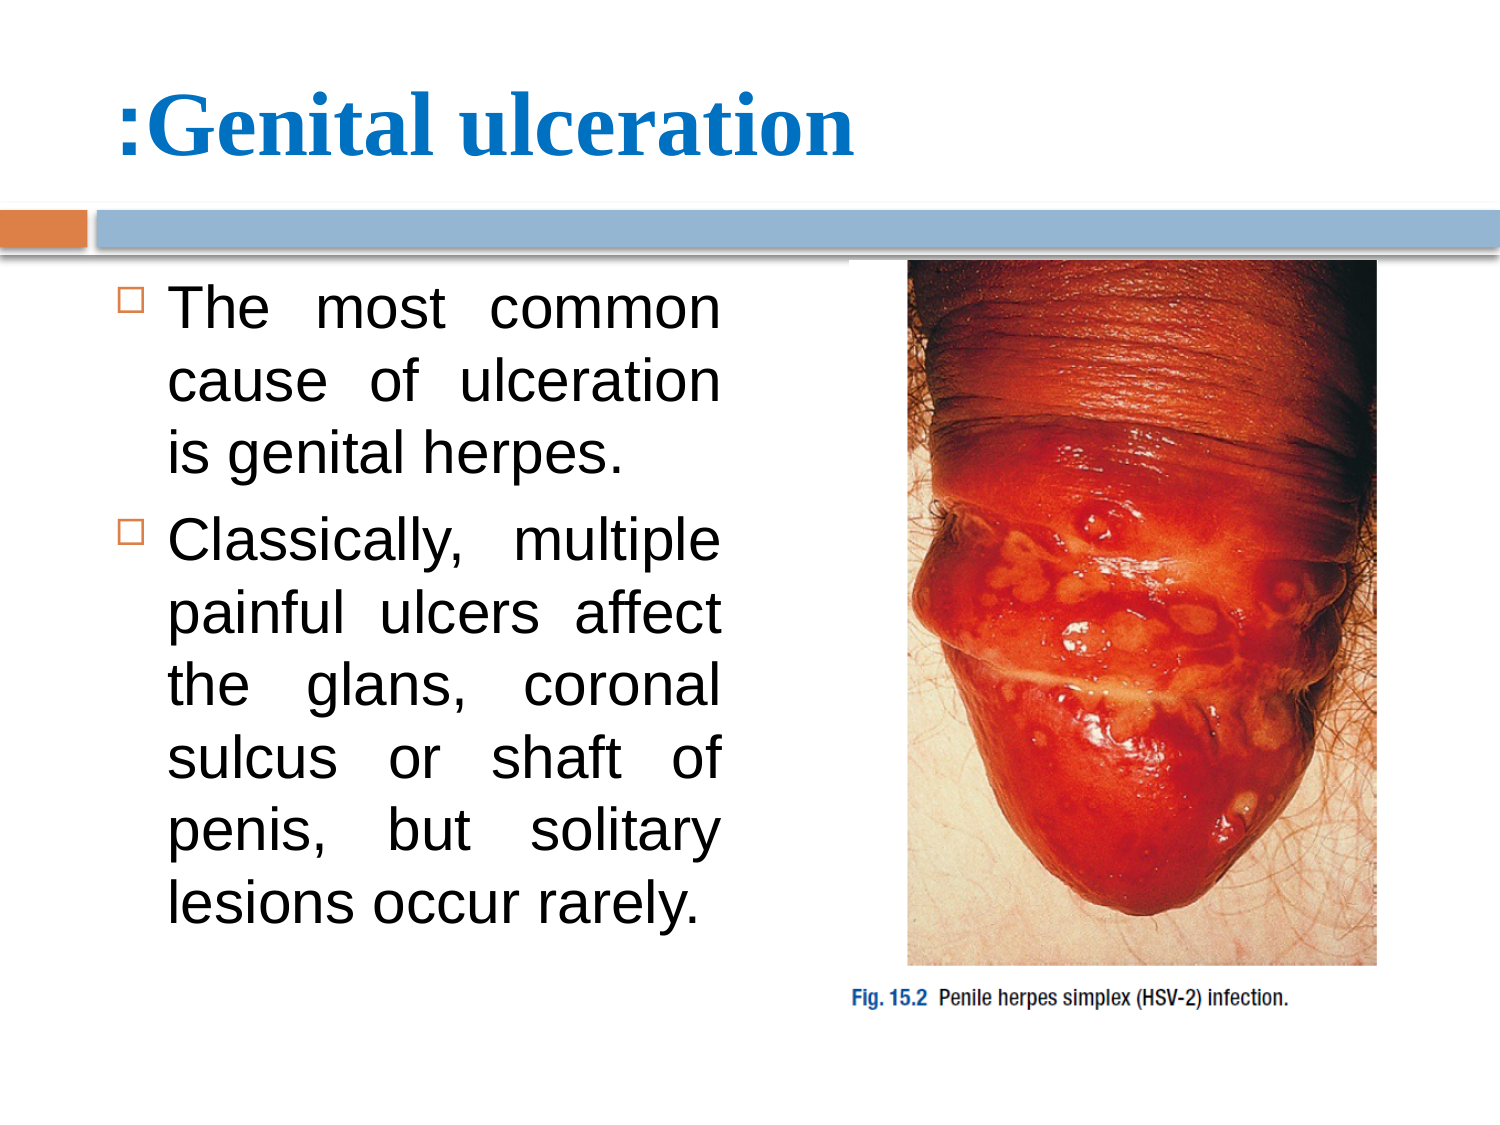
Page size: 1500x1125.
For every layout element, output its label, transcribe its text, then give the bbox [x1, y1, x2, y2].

title Genital ulceration: [99, 37, 1438, 200]
list The most common cause of ulceration is genital herpes. Classically, multiple painful ulcers affect the glans, coronal sulcus or shaft of penis, but solitary lesions occur rarely. [99, 260, 738, 1011]
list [849, 260, 1378, 1011]
